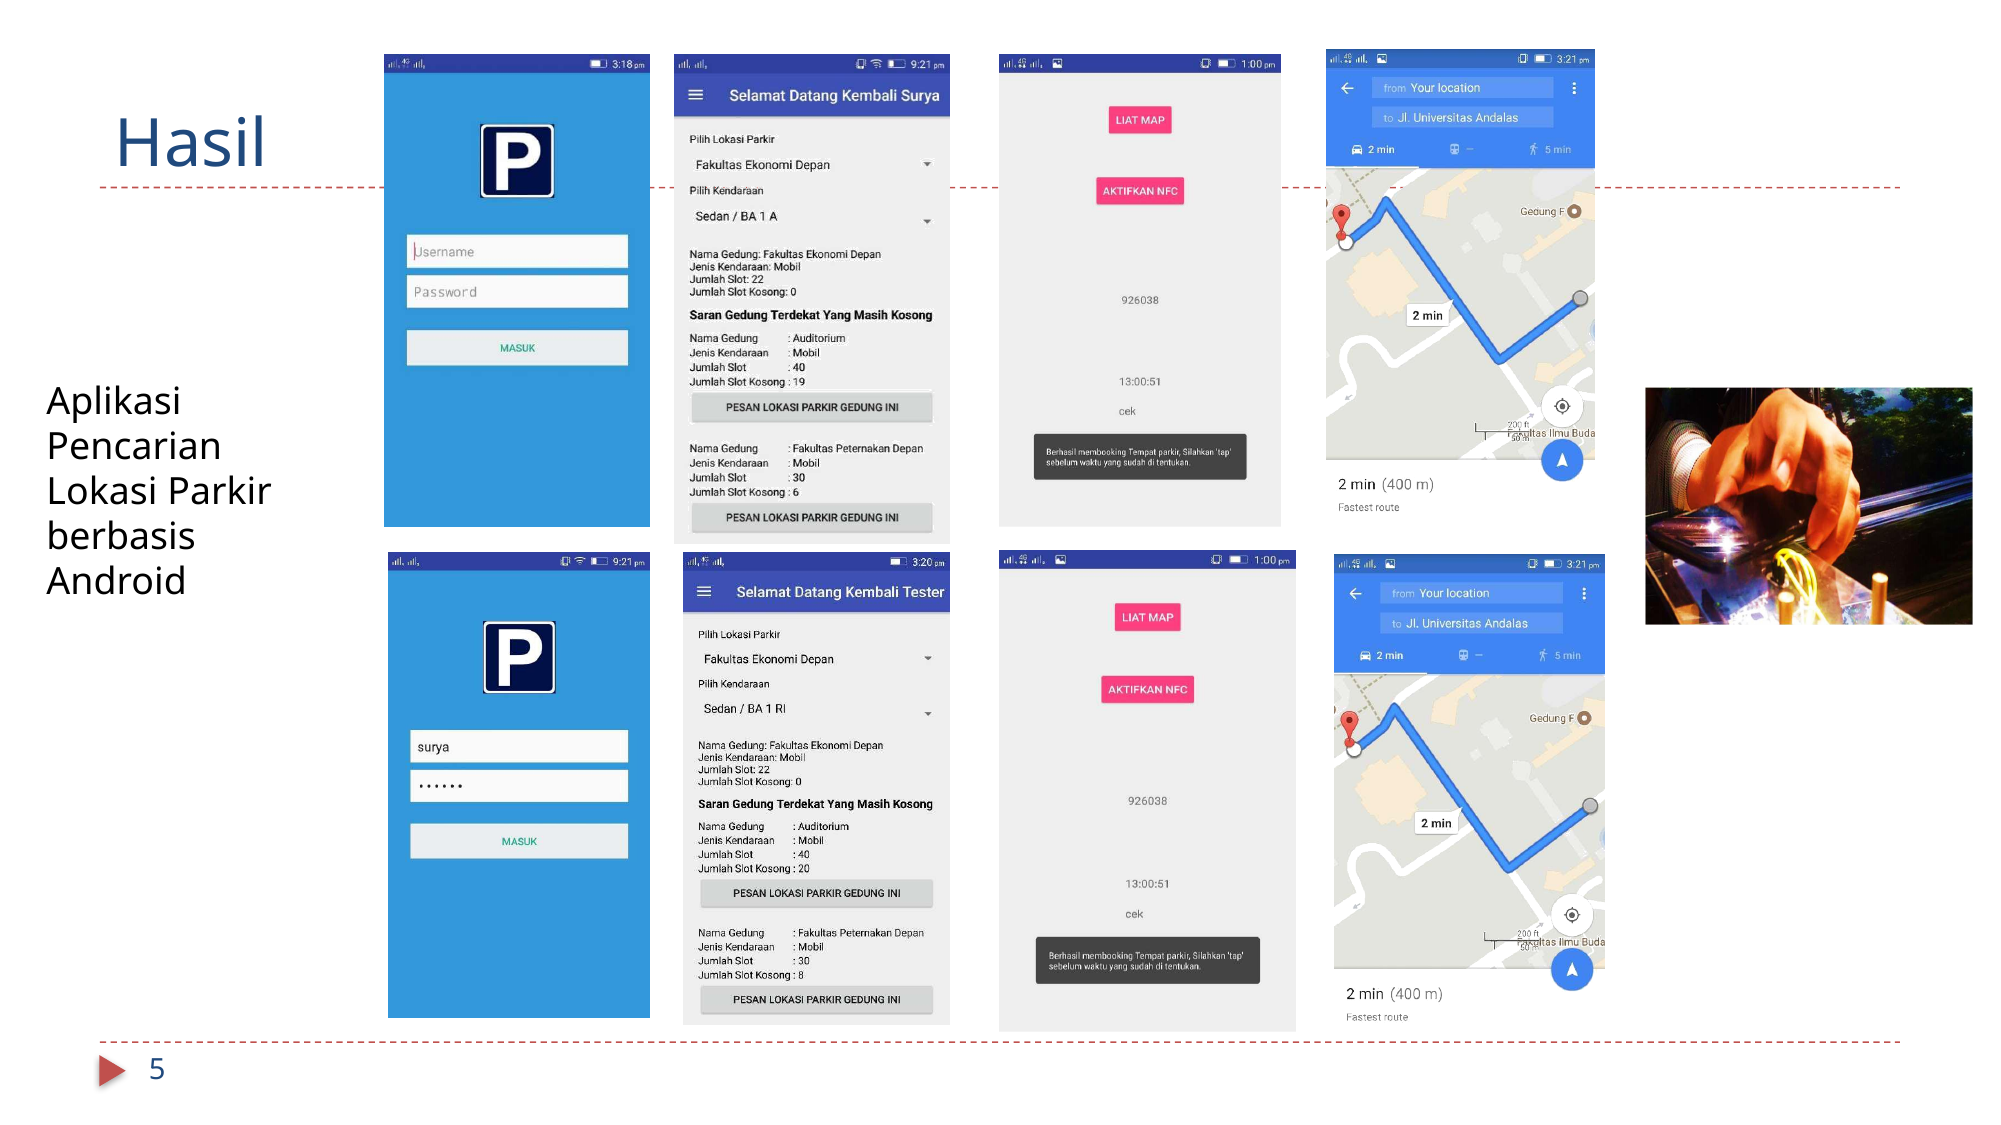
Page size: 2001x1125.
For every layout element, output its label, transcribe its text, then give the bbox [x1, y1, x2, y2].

picture [388, 552, 651, 1018]
picture [999, 54, 1281, 527]
text_box Aplikasi Pencarian Lokasi Parkir berbasis Android [31, 369, 351, 610]
slide_number 5 [133, 1042, 568, 1103]
picture [673, 54, 950, 544]
picture [683, 552, 950, 1025]
picture [1645, 387, 1973, 626]
picture [999, 549, 1296, 1032]
picture [384, 54, 651, 527]
picture [1326, 49, 1595, 527]
picture [1333, 554, 1606, 1037]
title Hasil [99, 24, 1900, 188]
